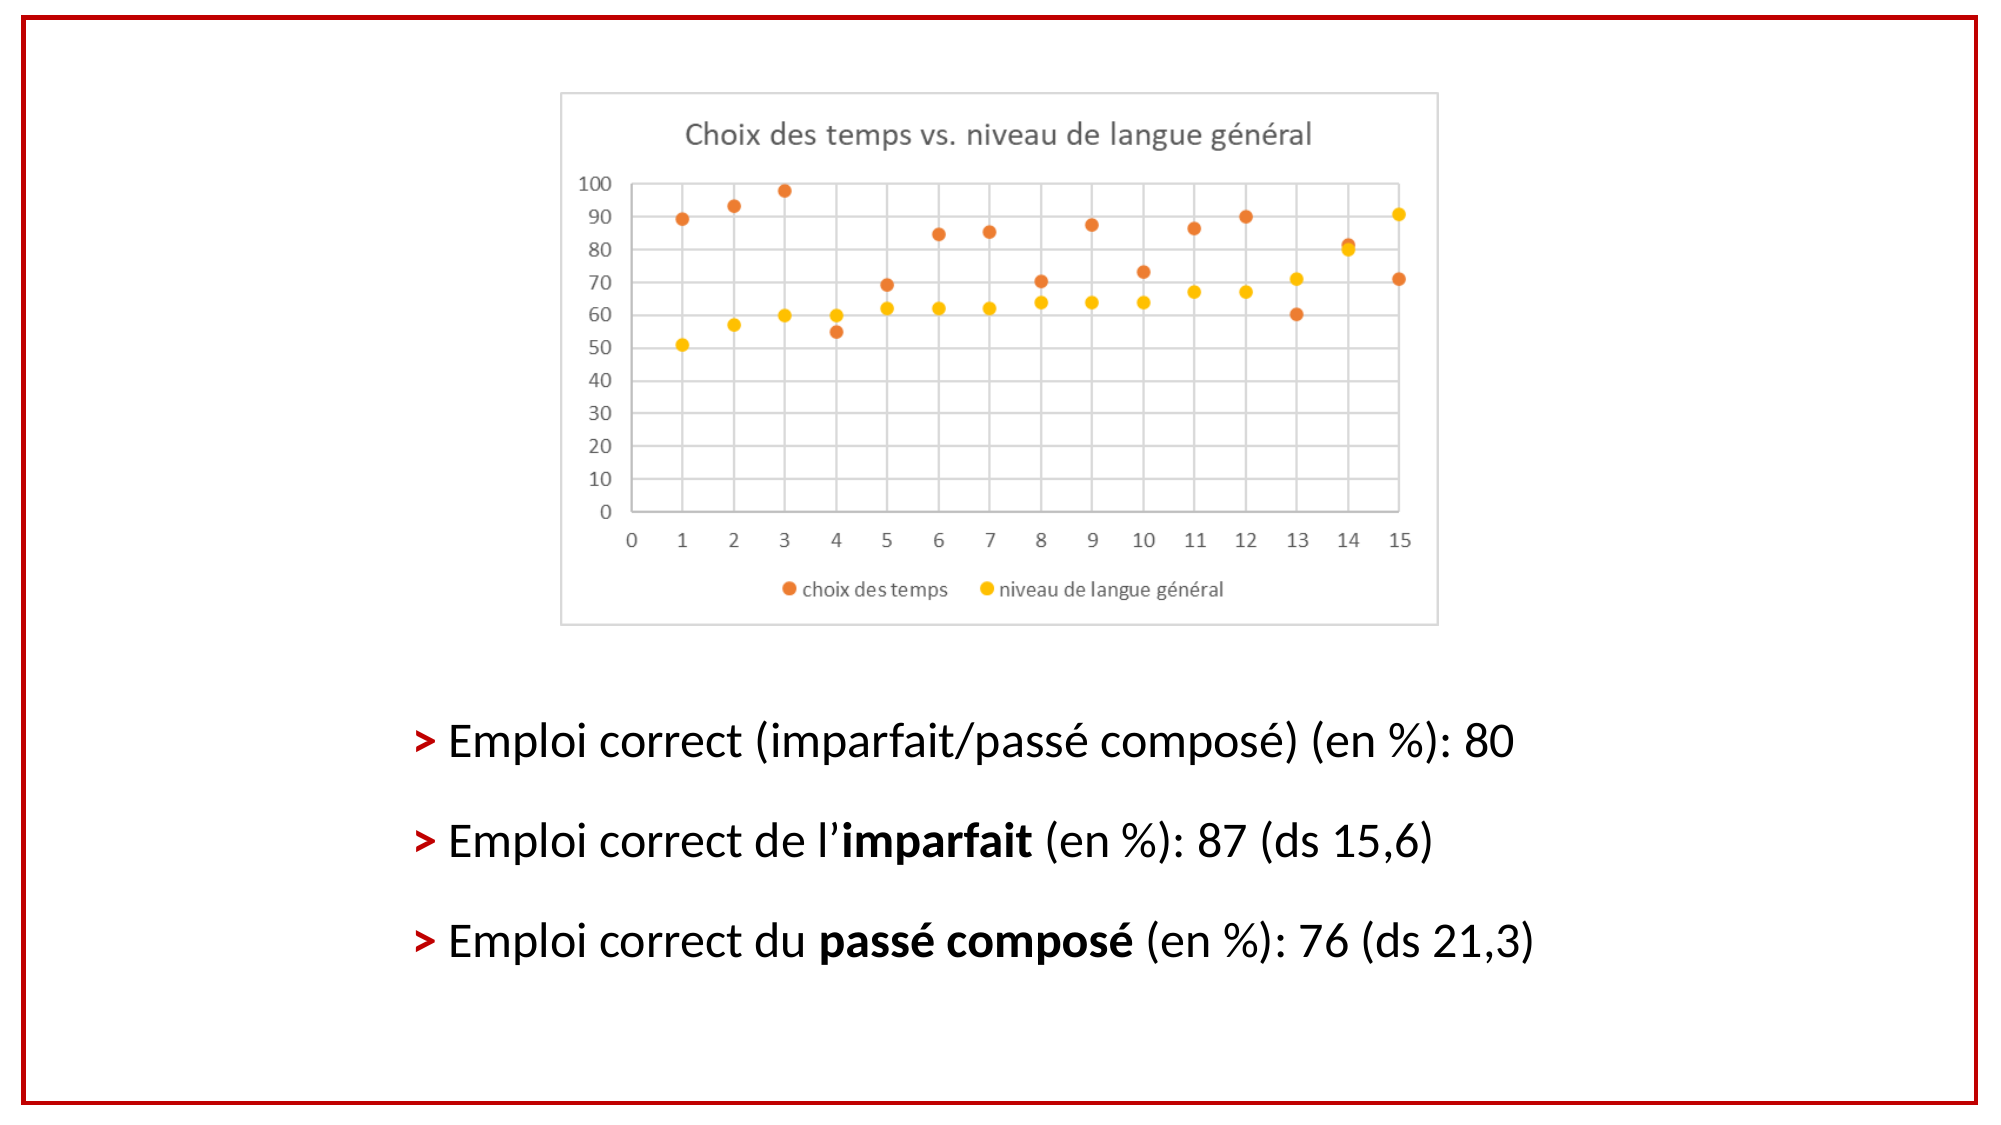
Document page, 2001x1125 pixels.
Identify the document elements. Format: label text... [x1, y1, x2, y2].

picture [560, 91, 1439, 626]
text_box > Emploi correct du passé composé (en %): 76 (ds 21,3) [397, 899, 1635, 975]
text_box > Emploi correct de l’imparfait (en %): 87 (ds 15,6) [397, 800, 1603, 875]
text_box > Emploi correct (imparfait/passé composé) (en %): 80 [397, 699, 1603, 775]
text_box [22, 17, 1977, 1104]
